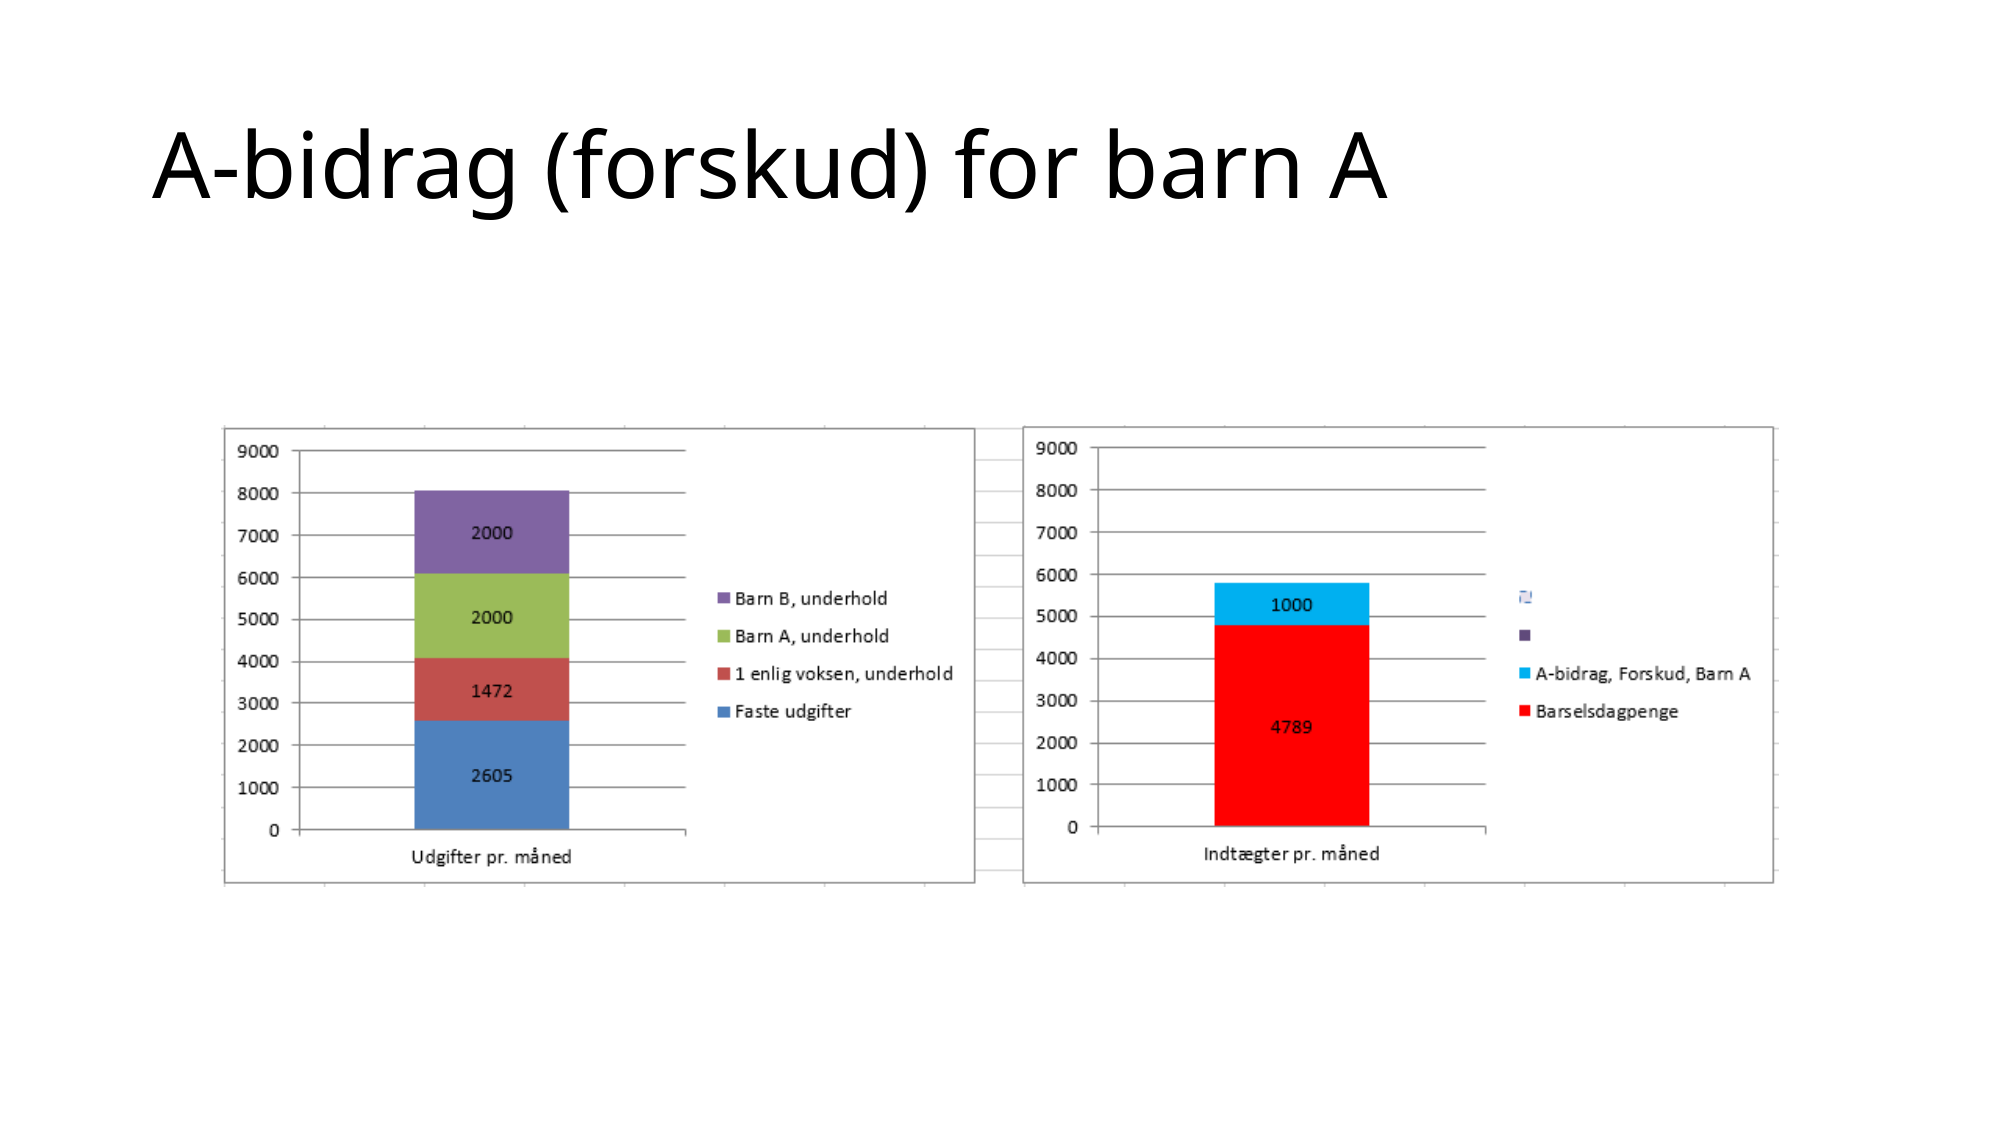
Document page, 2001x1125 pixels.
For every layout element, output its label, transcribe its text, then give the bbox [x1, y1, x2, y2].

title A-bidrag (forskud) for barn A [137, 59, 1863, 278]
picture [221, 425, 1779, 887]
